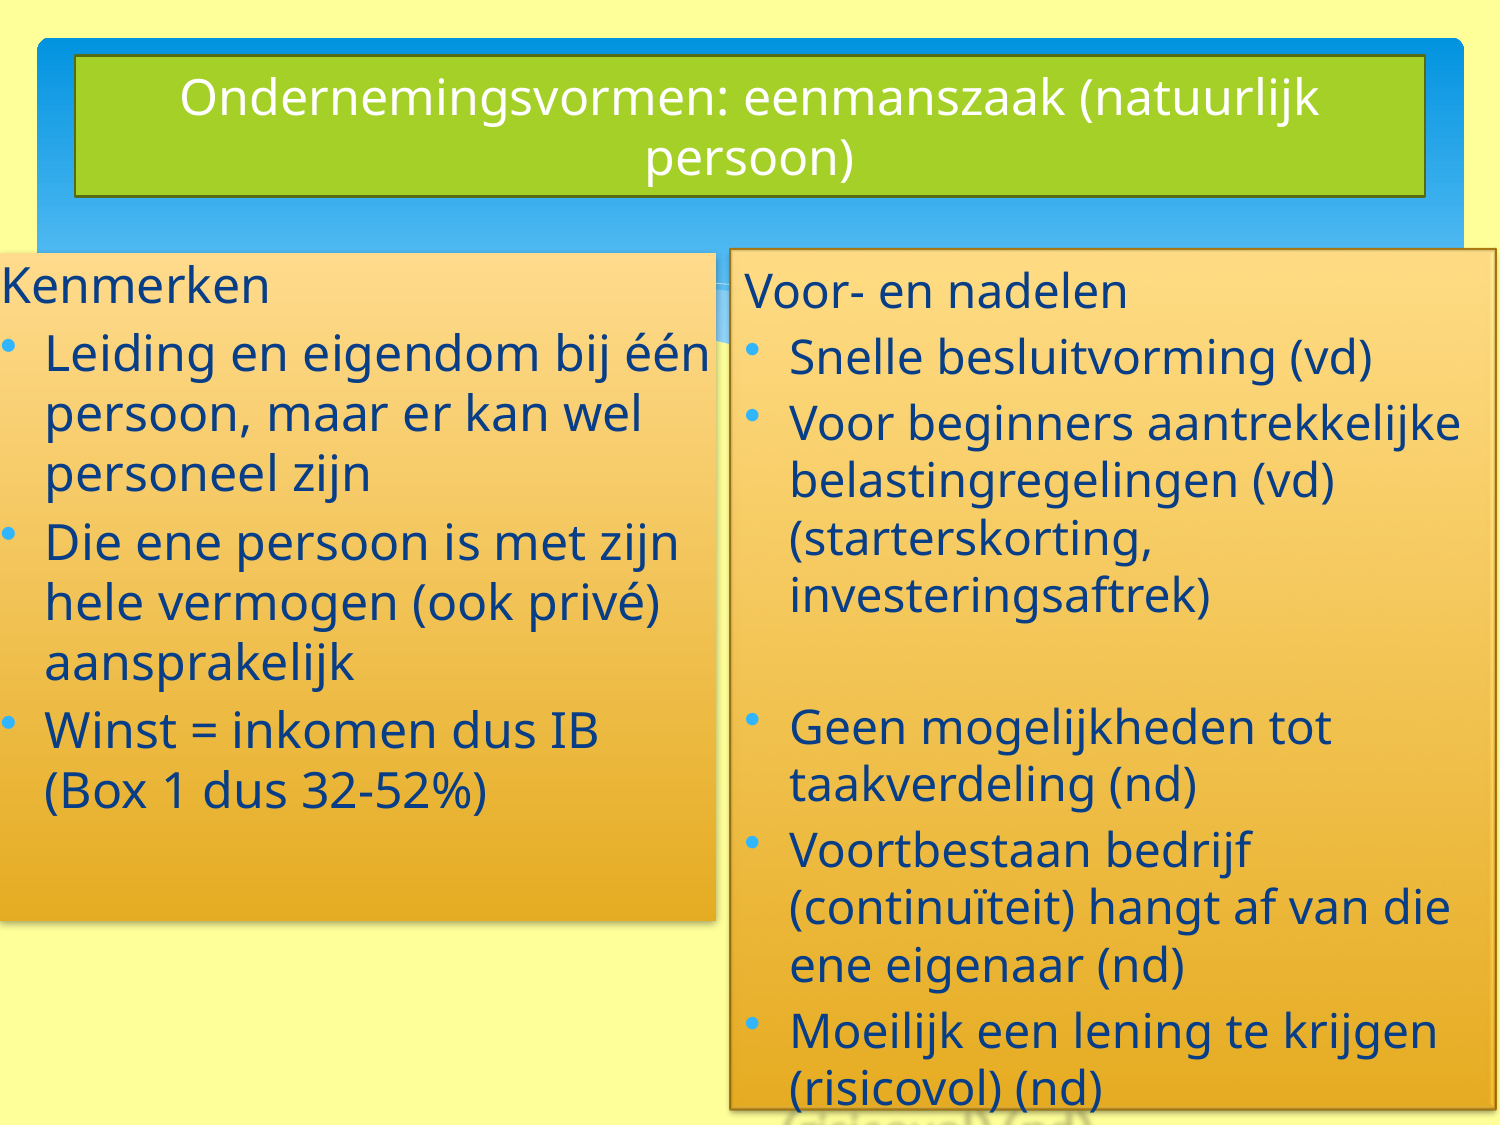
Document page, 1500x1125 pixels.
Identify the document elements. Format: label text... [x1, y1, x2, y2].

list Kenmerken Leiding en eigendom bij één persoon, maar er kan wel personeel zijn Die ene persoon is met zijn hele vermogen (ook privé) aansprakelijk Winst = inkomen dus IB (Box 1 dus 32-52%) [0, 253, 714, 921]
title Ondernemingsvormen: eenmanszaak (natuurlijk persoon) [74, 54, 1426, 198]
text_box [720, 243, 1500, 1125]
